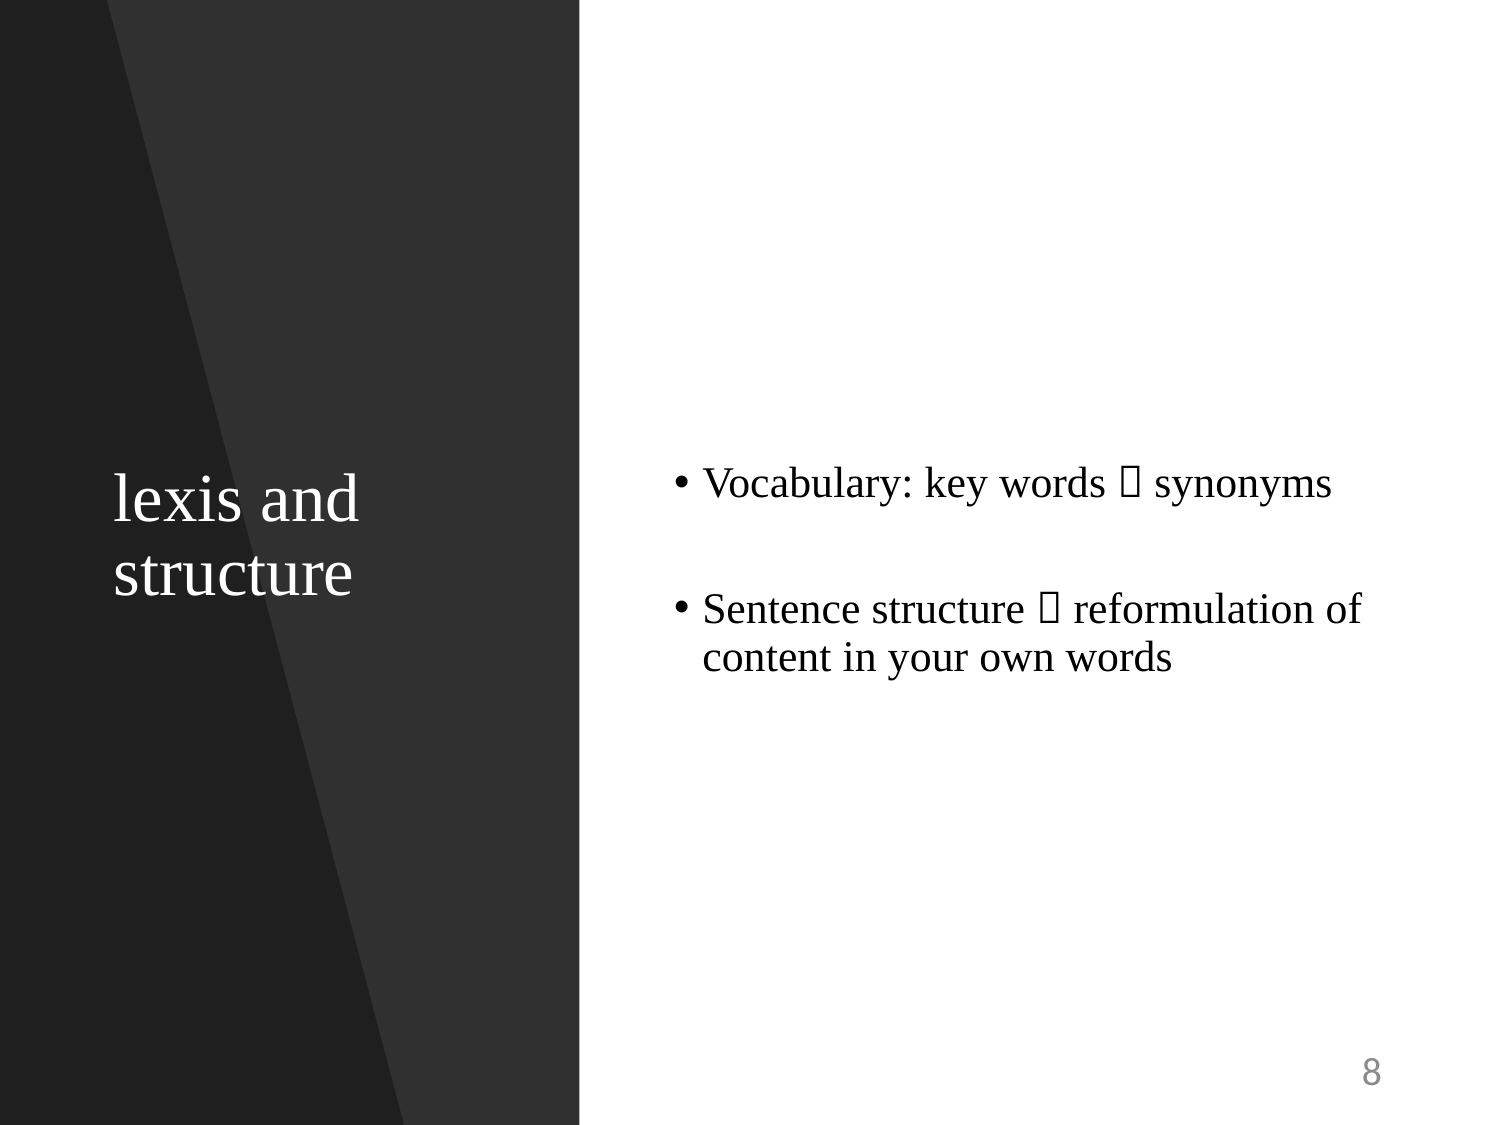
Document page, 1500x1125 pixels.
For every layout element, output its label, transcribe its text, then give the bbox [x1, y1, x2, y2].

slide_number 8 [1059, 1042, 1397, 1103]
text_box [0, 0, 406, 1125]
text_box [109, 0, 580, 1125]
text_box [580, 0, 1500, 1125]
title lexis and structure [98, 104, 503, 968]
list Vocabulary: key words  synonyms Sentence structure  reformulation of content in your own words [659, 104, 1401, 968]
